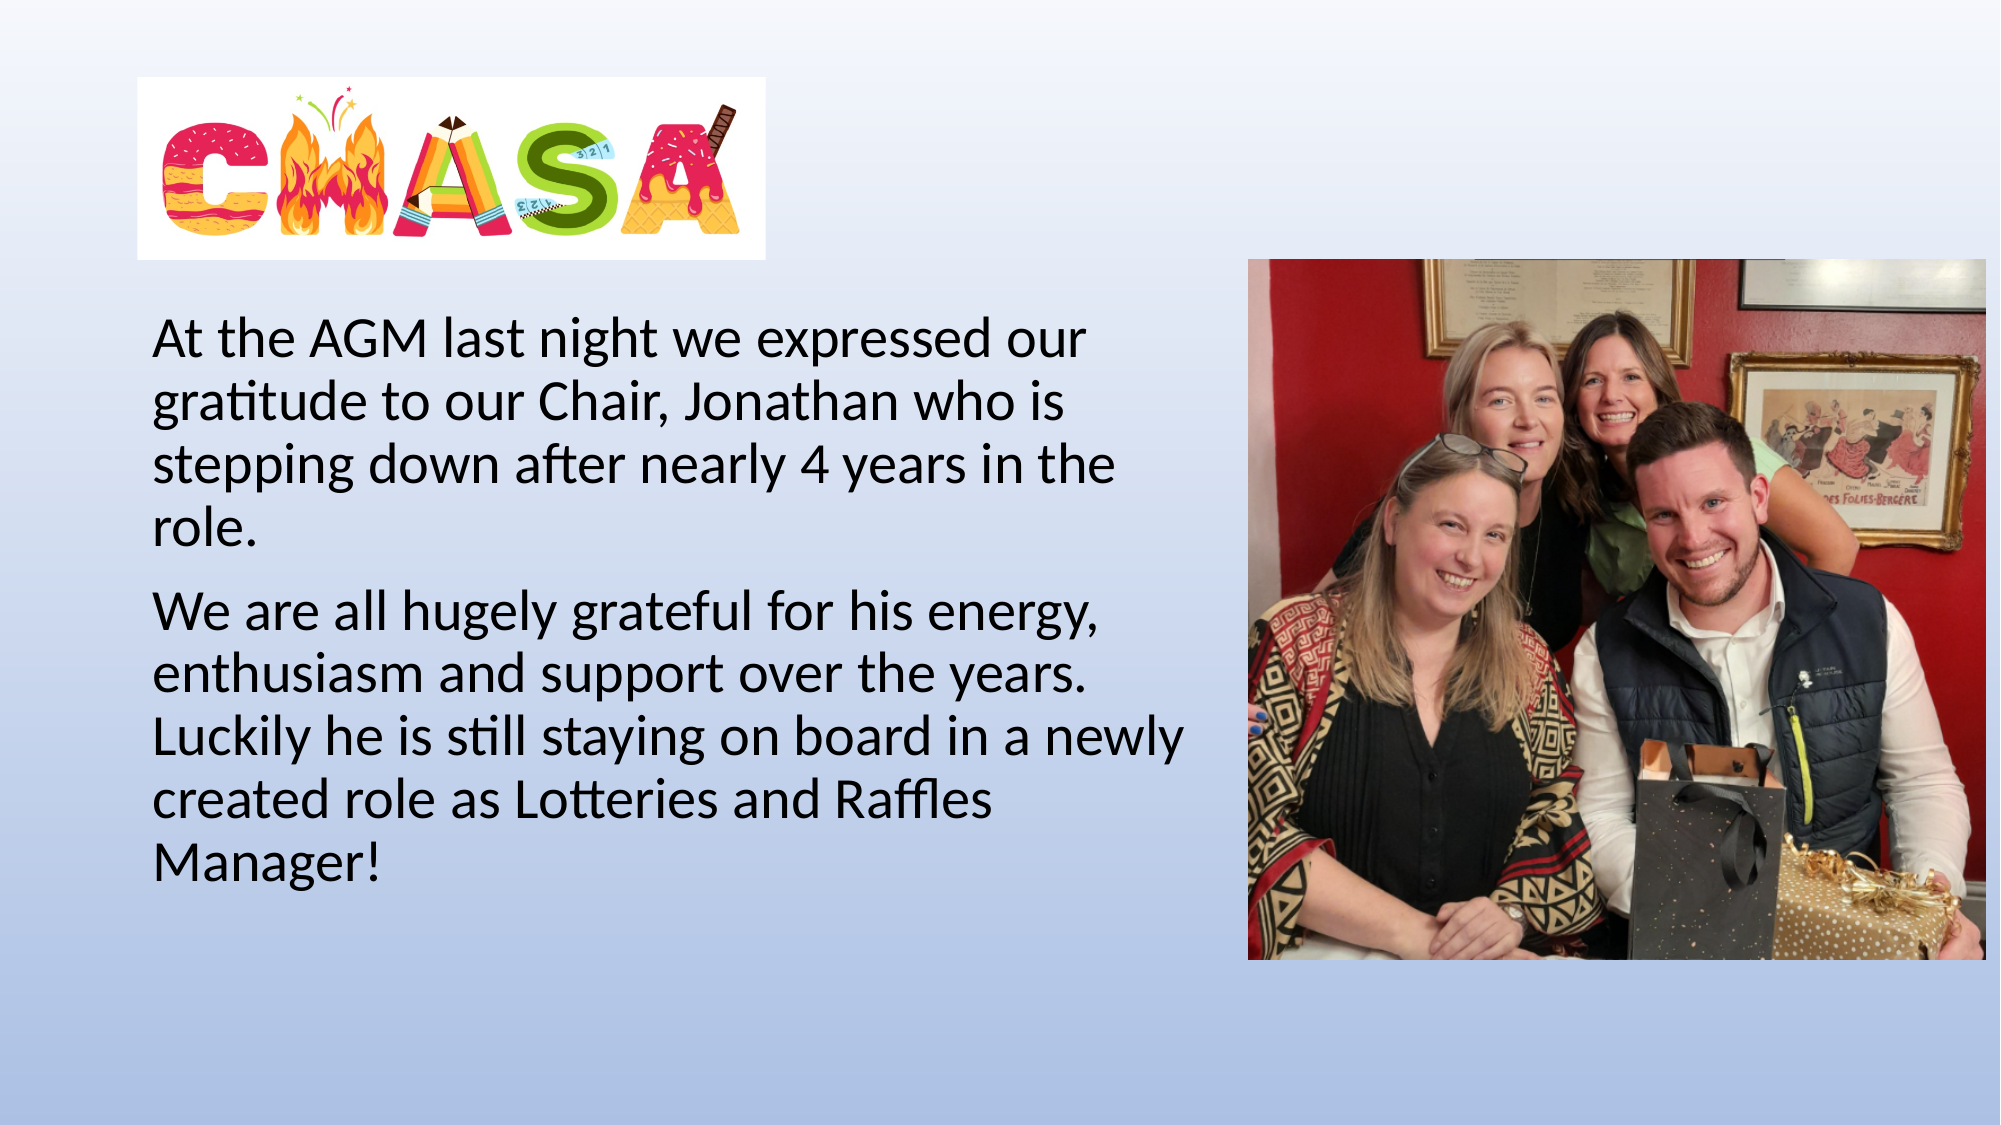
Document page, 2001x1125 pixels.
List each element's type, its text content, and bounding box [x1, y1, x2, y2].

picture [137, 77, 766, 260]
picture [1247, 259, 1986, 960]
list At the AGM last night we expressed our gratitude to our Chair, Jonathan who is stepping down after nearly 4 years in the role. We are all hugely grateful for his energy, enthusiasm and support over the years. Luckily he is still staying on board in a newly created role as Lotteries and Raffles Manager! [137, 299, 1214, 960]
